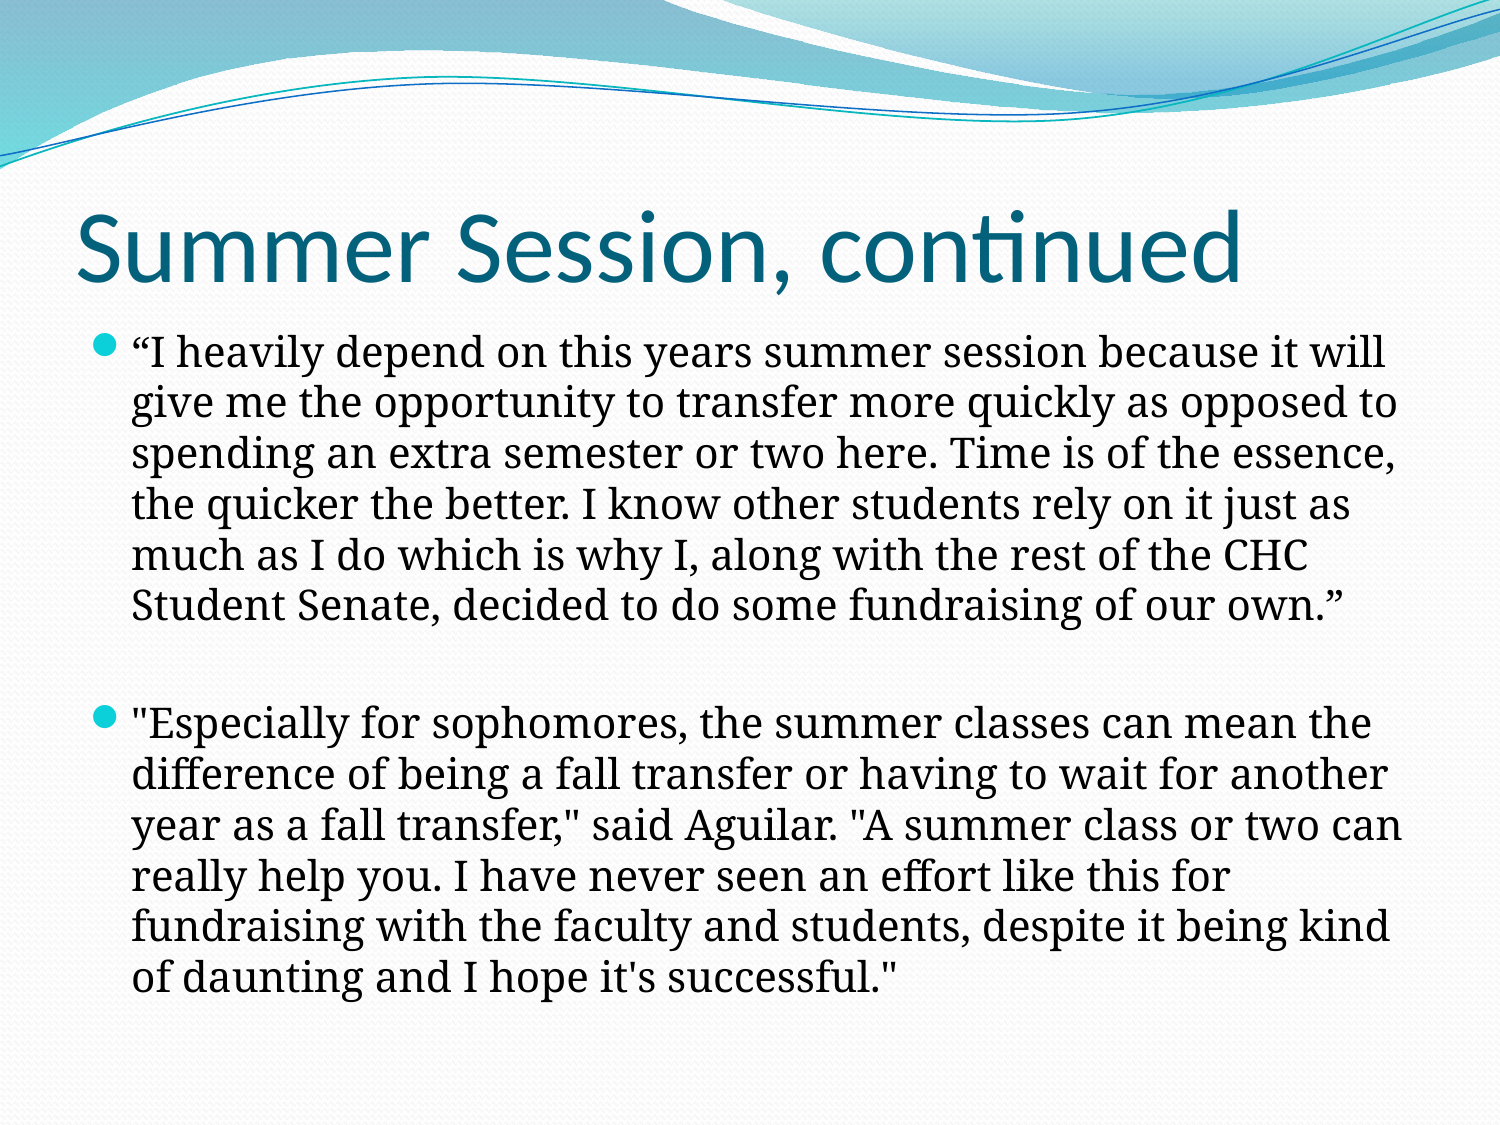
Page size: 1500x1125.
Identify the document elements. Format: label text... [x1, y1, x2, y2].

list “I heavily depend on this years summer session because it will give me the opportunity to transfer more quickly as opposed to spending an extra semester or two here. Time is of the essence, the quicker the better. I know other students rely on it just as much as I do which is why I, along with the rest of the CHC Student Senate, decided to do some fundraising of our own.” "Especially for sophomores, the summer classes can mean the difference of being a fall transfer or having to wait for another year as a fall transfer," said Aguilar. "A summer class or two can really help you. I have never seen an effort like this for fundraising with the faculty and students, despite it being kind of daunting and I hope it's successful." [75, 317, 1425, 1038]
title Summer Session, continued [75, 115, 1425, 303]
